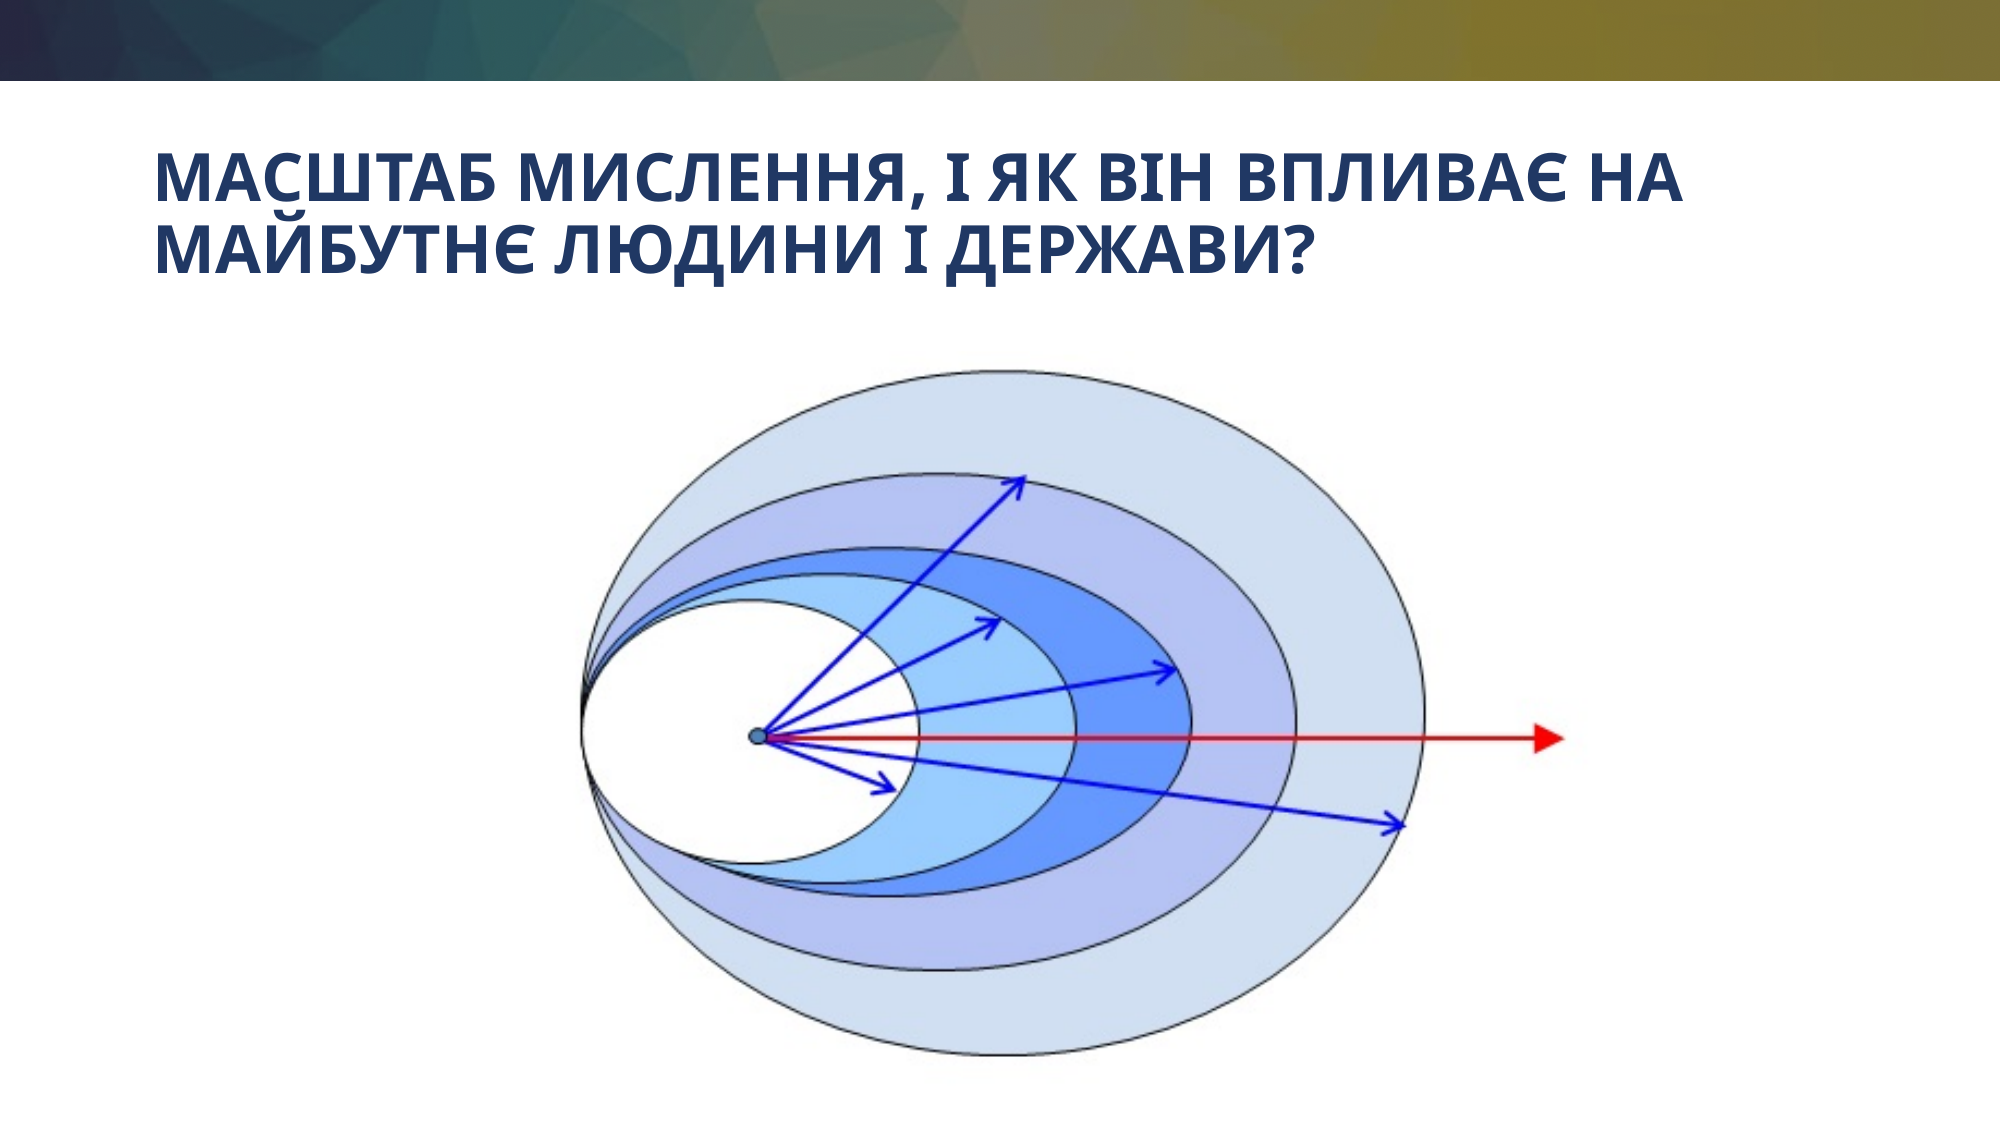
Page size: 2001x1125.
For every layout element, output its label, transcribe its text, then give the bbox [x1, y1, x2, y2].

picture [0, 0, 2000, 81]
picture [472, 351, 1666, 1094]
title МАСШТАБ МИСЛЕННЯ, І ЯК ВІН ВПЛИВАЄ НА МАЙБУТНЄ ЛЮДИНИ І ДЕРЖАВИ? [137, 107, 2000, 325]
